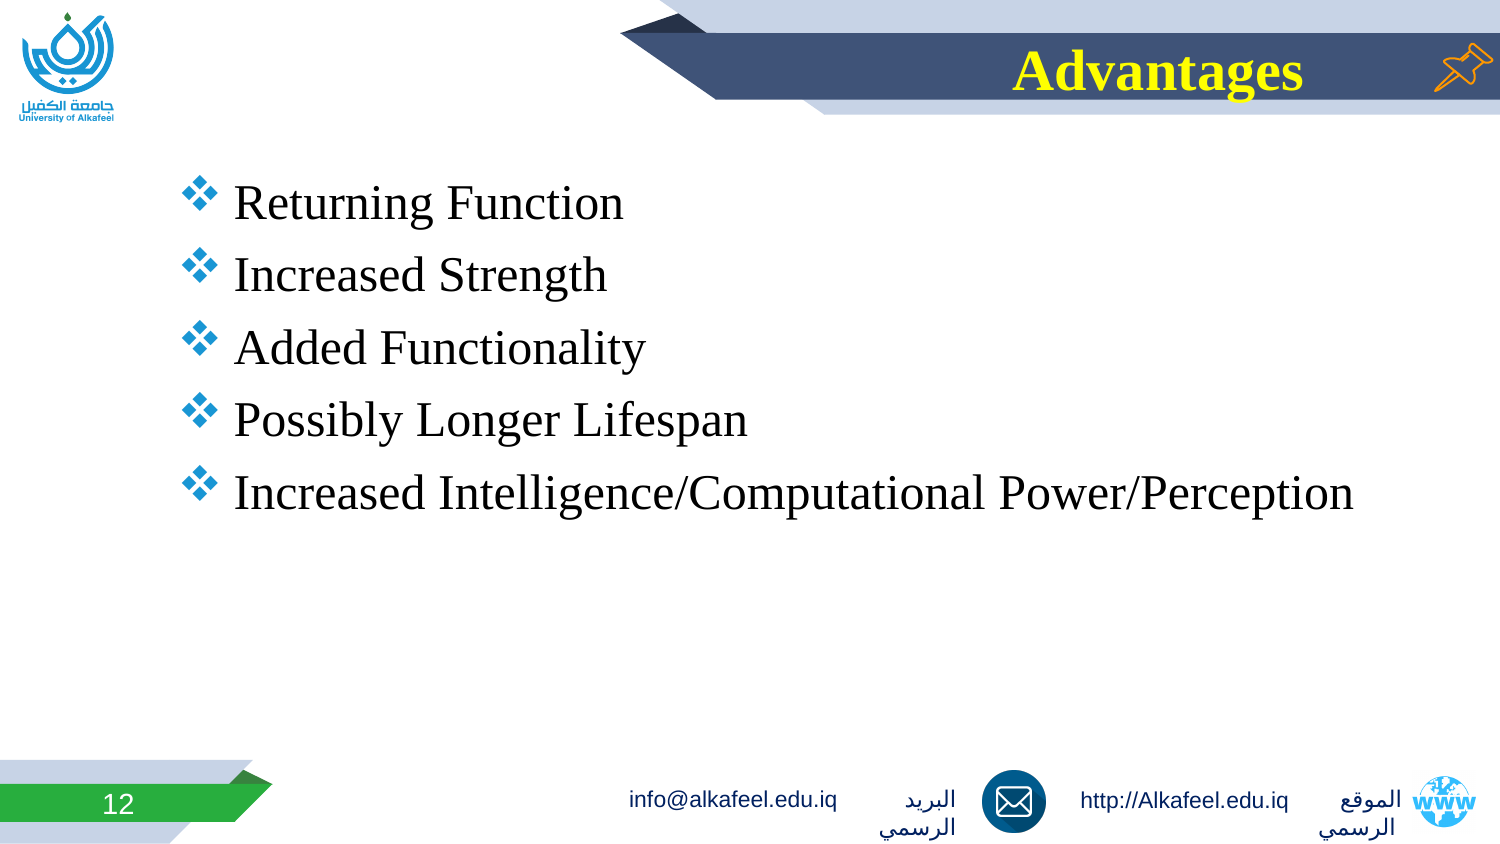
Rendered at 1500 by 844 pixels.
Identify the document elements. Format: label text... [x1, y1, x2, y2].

picture [7, 8, 124, 129]
slide_number 12 [2, 784, 235, 822]
picture [982, 770, 1046, 833]
picture [1412, 770, 1476, 834]
text_box Returning Function Increased Strength Added Functionality Possibly Longer Lifespan Increased Intelligence/Computational Power/Perception [117, 161, 1382, 527]
